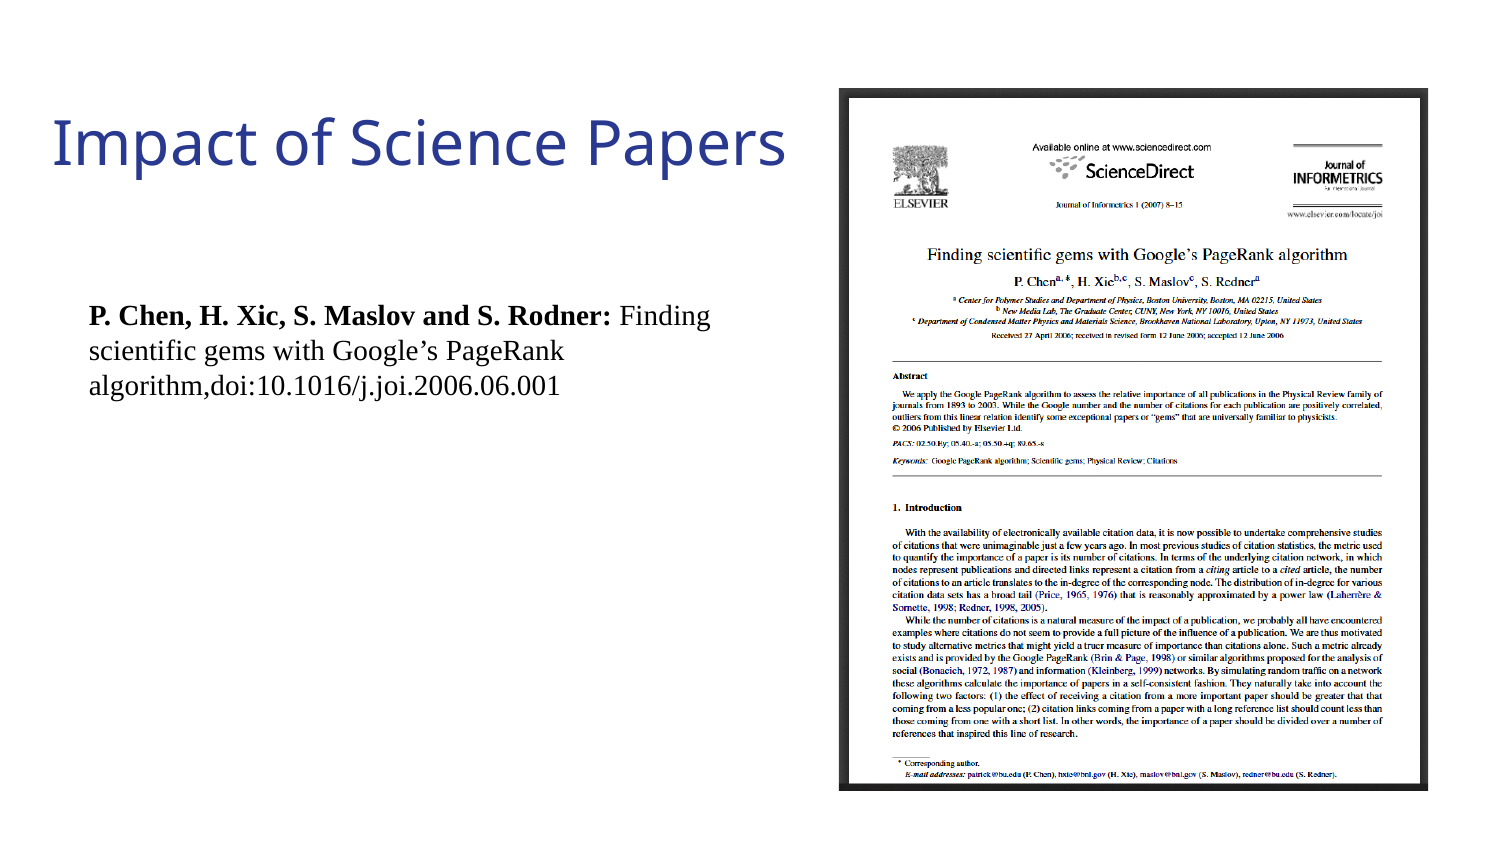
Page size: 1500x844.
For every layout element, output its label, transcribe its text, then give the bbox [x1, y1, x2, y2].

text_box P. Chen, H. Xic, S. Maslov and S. Rodner: Finding scientific gems with Google’s PageRank algorithm,doi:10.1016/j.joi.2006.06.001 [73, 281, 759, 715]
picture [838, 87, 1429, 791]
title Impact of Science Papers [1429, 88, 1435, 188]
title Impact of Science Papers [37, 88, 836, 188]
